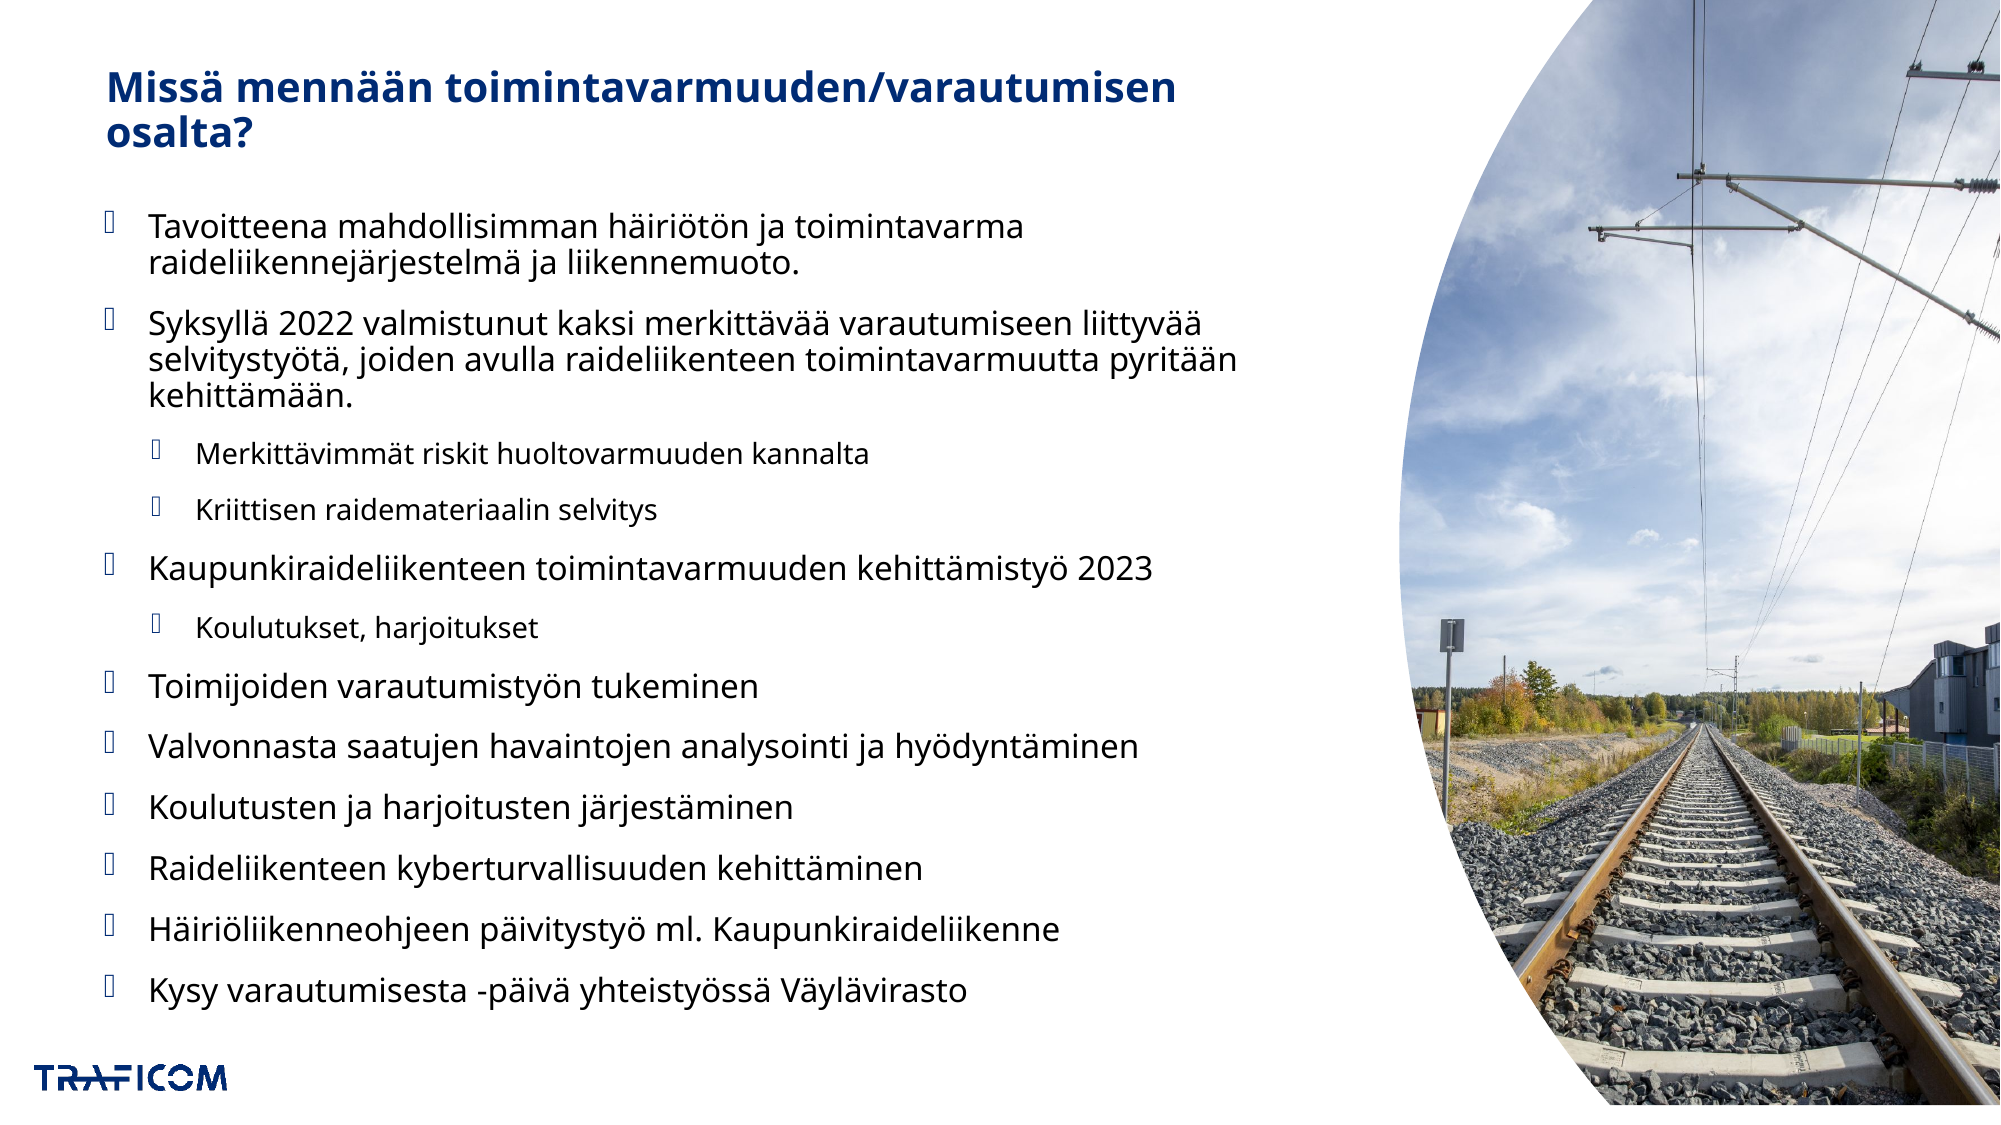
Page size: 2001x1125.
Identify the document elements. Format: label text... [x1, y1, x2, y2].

picture [34, 1064, 44, 1091]
list Tavoitteena mahdollisimman häiriötön ja toimintavarma raideliikennejärjestelmä ja liikennemuoto. Syksyllä 2022 valmistunut kaksi merkittävää varautumiseen liittyvää selvitystyötä, joiden avulla raideliikenteen toimintavarmuutta pyritään kehittämään. Merkittävimmät riskit huoltovarmuuden kannalta Kriittisen raidemateriaalin selvitys Kaupunkiraideliikenteen toimintavarmuuden kehittämistyö 2023 Koulutukset, harjoitukset Toimijoiden varautumistyön tukeminen Valvonnasta saatujen havaintojen analysointi ja hyödyntäminen Koulutusten ja harjoitusten järjestäminen Raideliikenteen kyberturvallisuuden kehittäminen Häiriöliikenneohjeen päivitystyö ml. Kaupunkiraideliikenne Kysy varautumisesta -päivä yhteistyössä Väylävirasto [44, 202, 1335, 1125]
title Missä mennään toimintavarmuuden/varautumisen osalta? [90, 59, 1335, 182]
picture [1399, 0, 2000, 1106]
